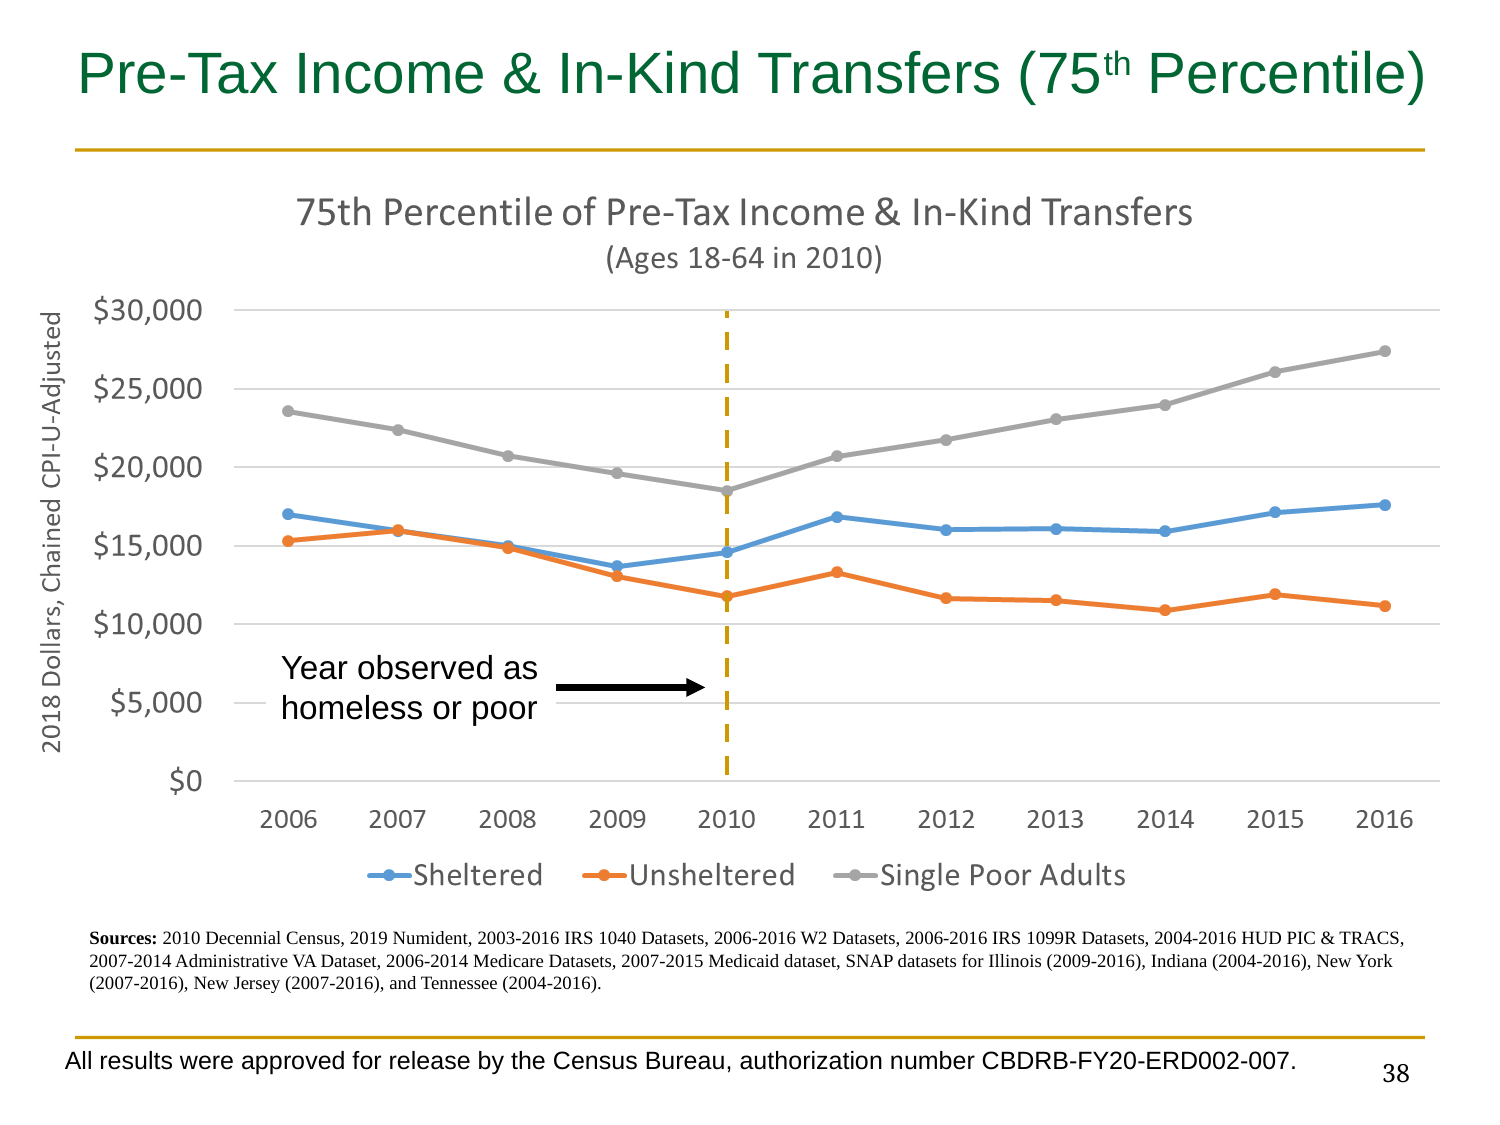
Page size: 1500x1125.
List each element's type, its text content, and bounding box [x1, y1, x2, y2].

text_box Sources: 2010 Decennial Census, 2019 Numident, 2003-2016 IRS 1040 Datasets, 2006-2016 W2 Datasets, 2006-2016 IRS 1099R Datasets, 2004-2016 HUD PIC & TRACS, 2007-2014 Administrative VA Dataset, 2006-2014 Medicare Datasets, 2007-2015 Medicaid dataset, SNAP datasets for Illinois (2009-2016), Indiana (2004-2016), New York (2007-2016), New Jersey (2007-2016), and Tennessee (2004-2016). [74, 923, 1425, 1001]
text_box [266, 638, 706, 775]
title Pre-Tax Income & In-Kind Transfers (75th Percentile) [62, 27, 1475, 165]
text_box All results were approved for release by the Census Bureau, authorization number CBDRB-FY20-ERD002-007. [50, 1037, 1350, 1083]
slide_number 38 [1074, 1062, 1425, 1100]
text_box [16, 160, 1471, 923]
